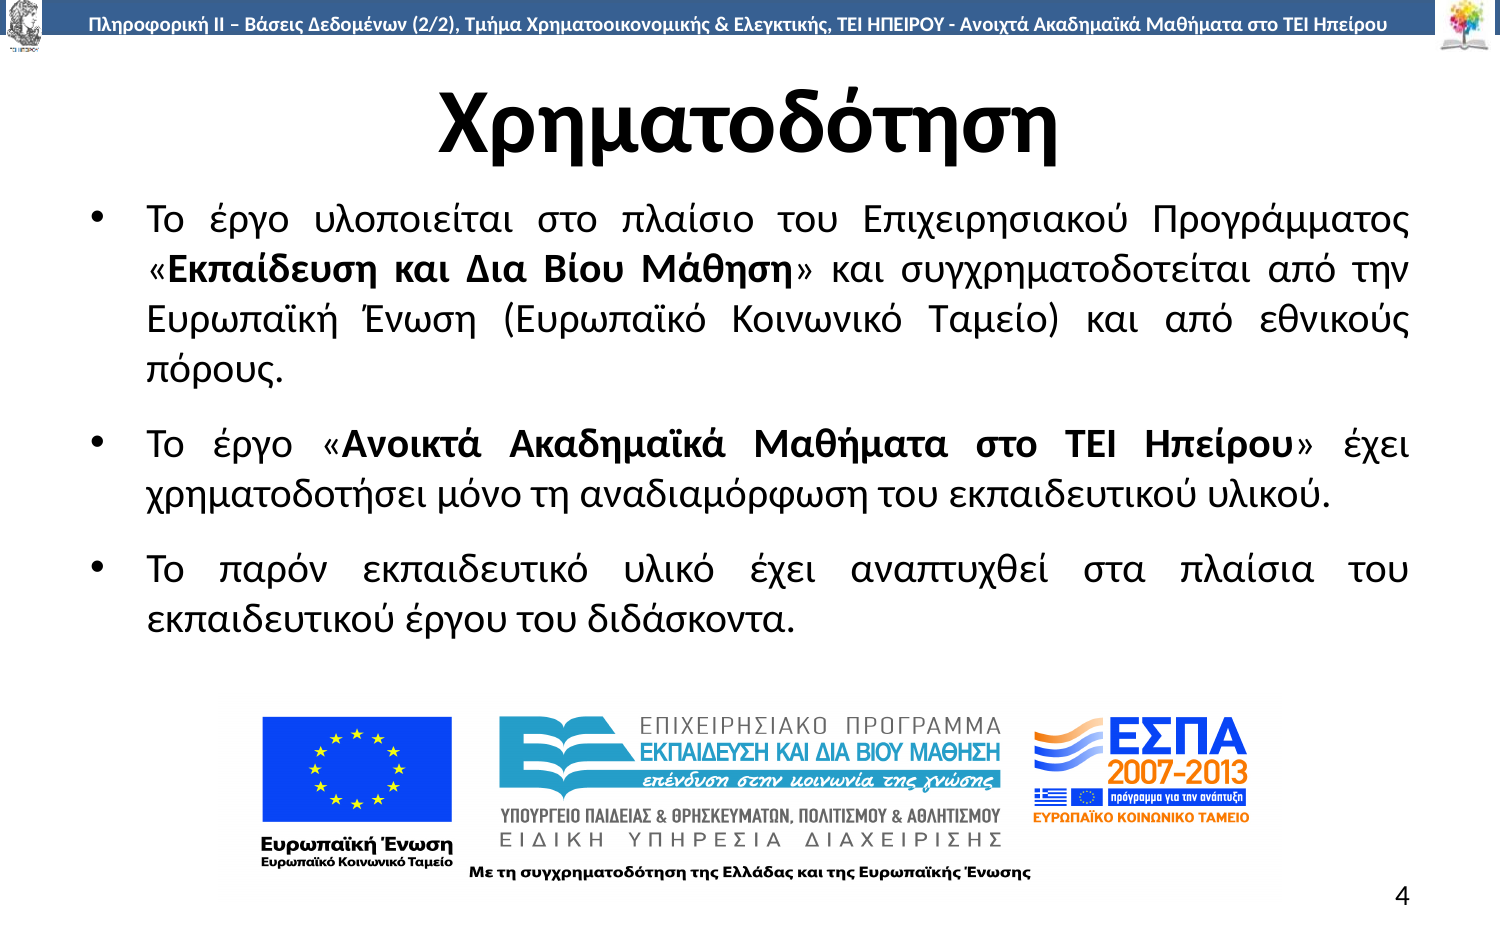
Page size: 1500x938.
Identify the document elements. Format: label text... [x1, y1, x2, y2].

picture [1435, 0, 1495, 52]
slide_number 4 [1074, 868, 1425, 919]
picture [218, 690, 1282, 903]
picture [6, 0, 42, 54]
title Χρηματοδότηση [75, 37, 1425, 183]
list Το έργο υλοποιείται στο πλαίσιο του Επιχειρησιακού Προγράμματος «Εκπαίδευση και Δια Βίου Μάθηση» και συγχρηματοδοτείται από την Ευρωπαϊκή Ένωση (Ευρωπαϊκό Κοινωνικό Ταμείο) και από εθνικούς πόρους. Το έργο «Ανοικτά Ακαδημαϊκά Μαθήματα στο TEI Ηπείρου» έχει χρηματοδοτήσει μόνο τη αναδιαμόρφωση του εκπαιδευτικού υλικού. Το παρόν εκπαιδευτικό υλικό έχει αναπτυχθεί στα πλαίσια του εκπαιδευτικού έργου του διδάσκοντα. [75, 183, 1425, 802]
